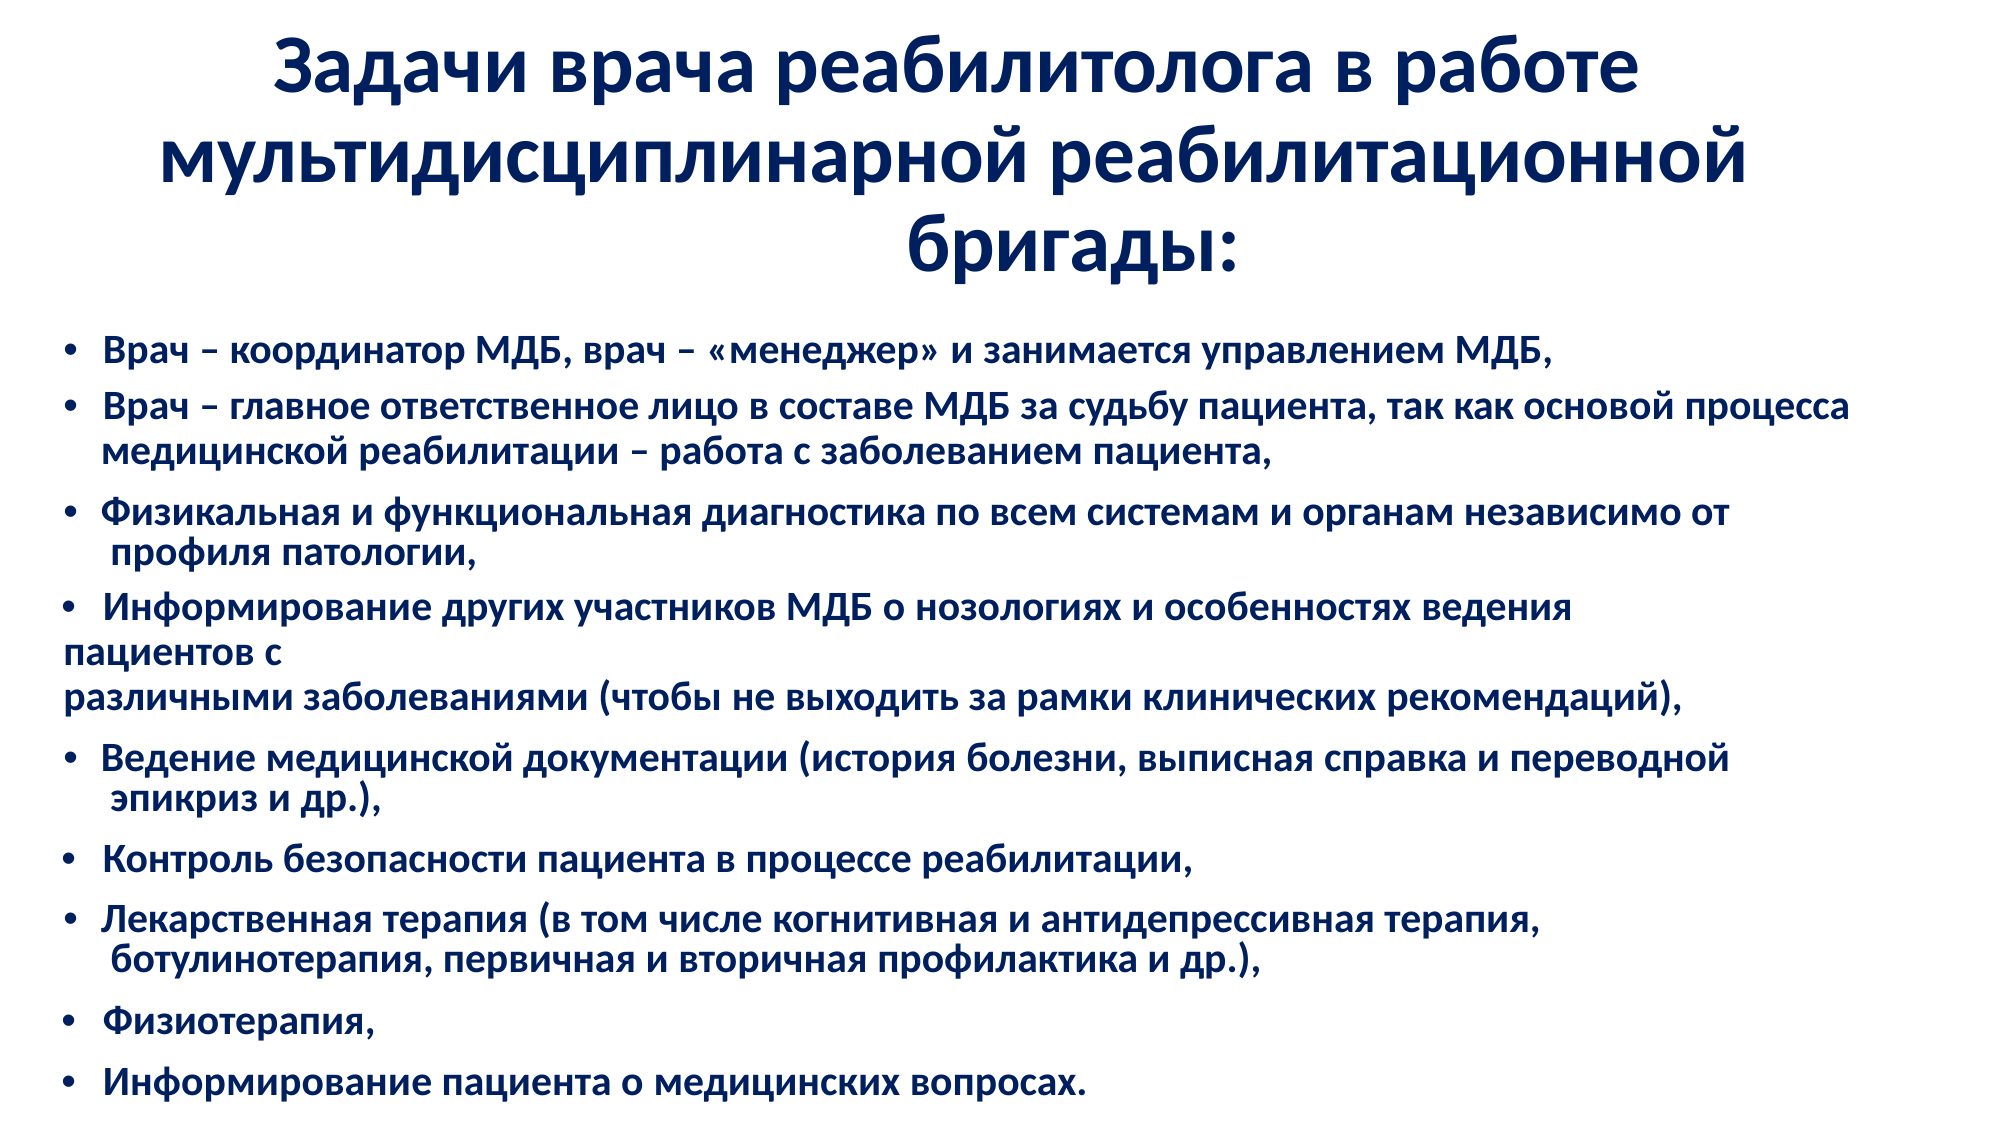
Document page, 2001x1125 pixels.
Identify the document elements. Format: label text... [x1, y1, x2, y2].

title Задачи врача реабилитолога в работе мультидисциплинарной реабилитационной бригады: [156, 5, 1763, 288]
text_box • Врач – координатор МДБ, врач – «менеджер» и занимается управлением МДБ, • Врач – главное ответственное лицо в составе МДБ за судьбу пациента, так как основой процесса медицинской реабилитации – работа с заболеванием пациента, • Физикальная и функциональная диагностика по всем системам и органам независимо от профиля патологии, • Информирование других участников МДБ о нозологиях и особенностях ведения пациентов с различными заболеваниями (чтобы не выходить за рамки клинических рекомендаций), • Ведение медицинской документации (история болезни, выписная справка и переводной эпикриз и др.), • Контроль безопасности пациента в процессе реабилитации, • Лекарственная терапия (в том числе когнитивная и антидепрессивная терапия, ботулинотерапия, первичная и вторичная профилактика и др.), • Физиотерапия, • Информирование пациента о медицинских вопросах. [61, 308, 1856, 1104]
